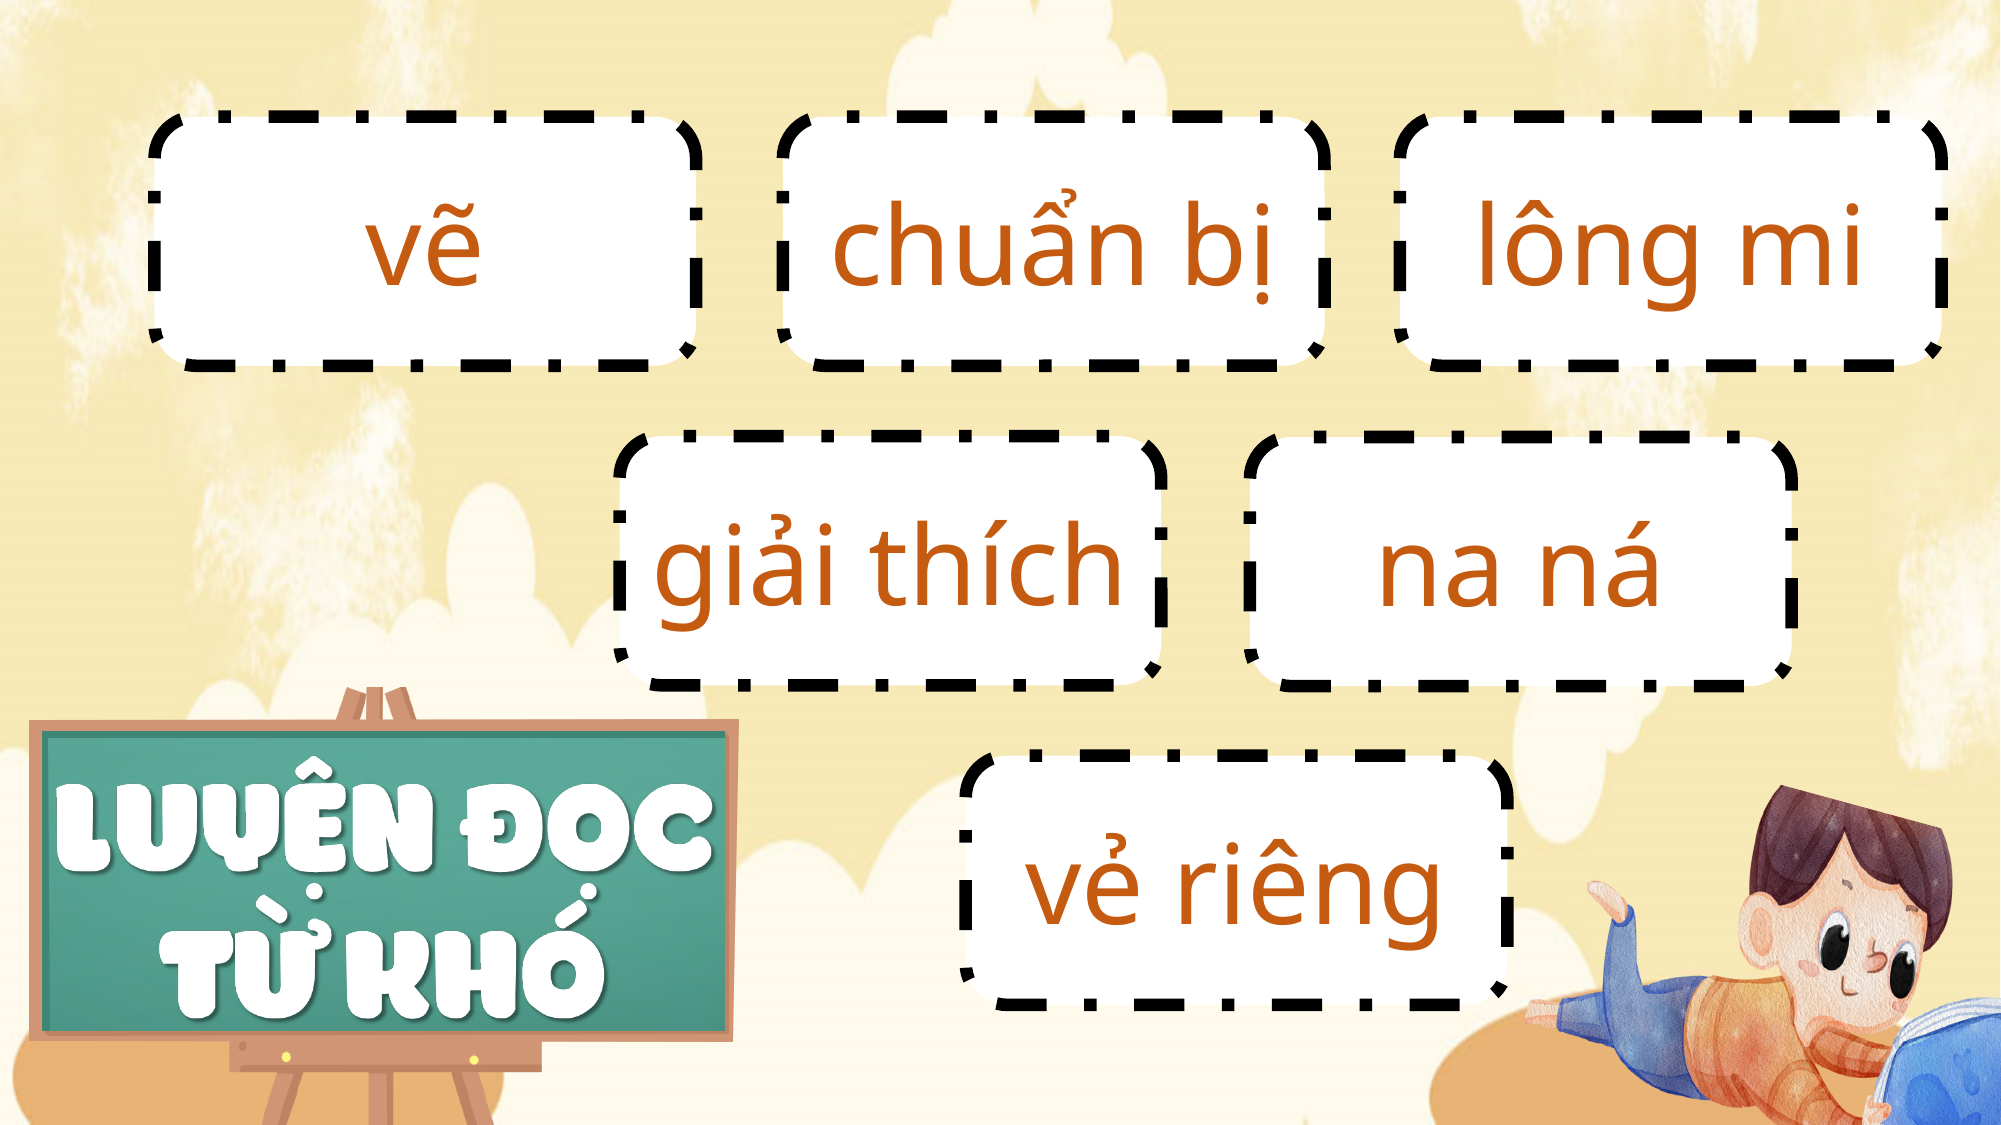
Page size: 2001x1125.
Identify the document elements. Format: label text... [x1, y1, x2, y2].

text_box vẽ [153, 115, 698, 367]
text_box [1508, 736, 2000, 1125]
text_box lông mi [1398, 115, 1943, 367]
picture [0, 0, 2001, 1125]
text_box giải thích [618, 435, 1163, 687]
text_box vẻ riêng [964, 754, 1509, 1006]
text_box chuẩn bị [781, 115, 1326, 367]
text_box na ná [1248, 435, 1793, 688]
